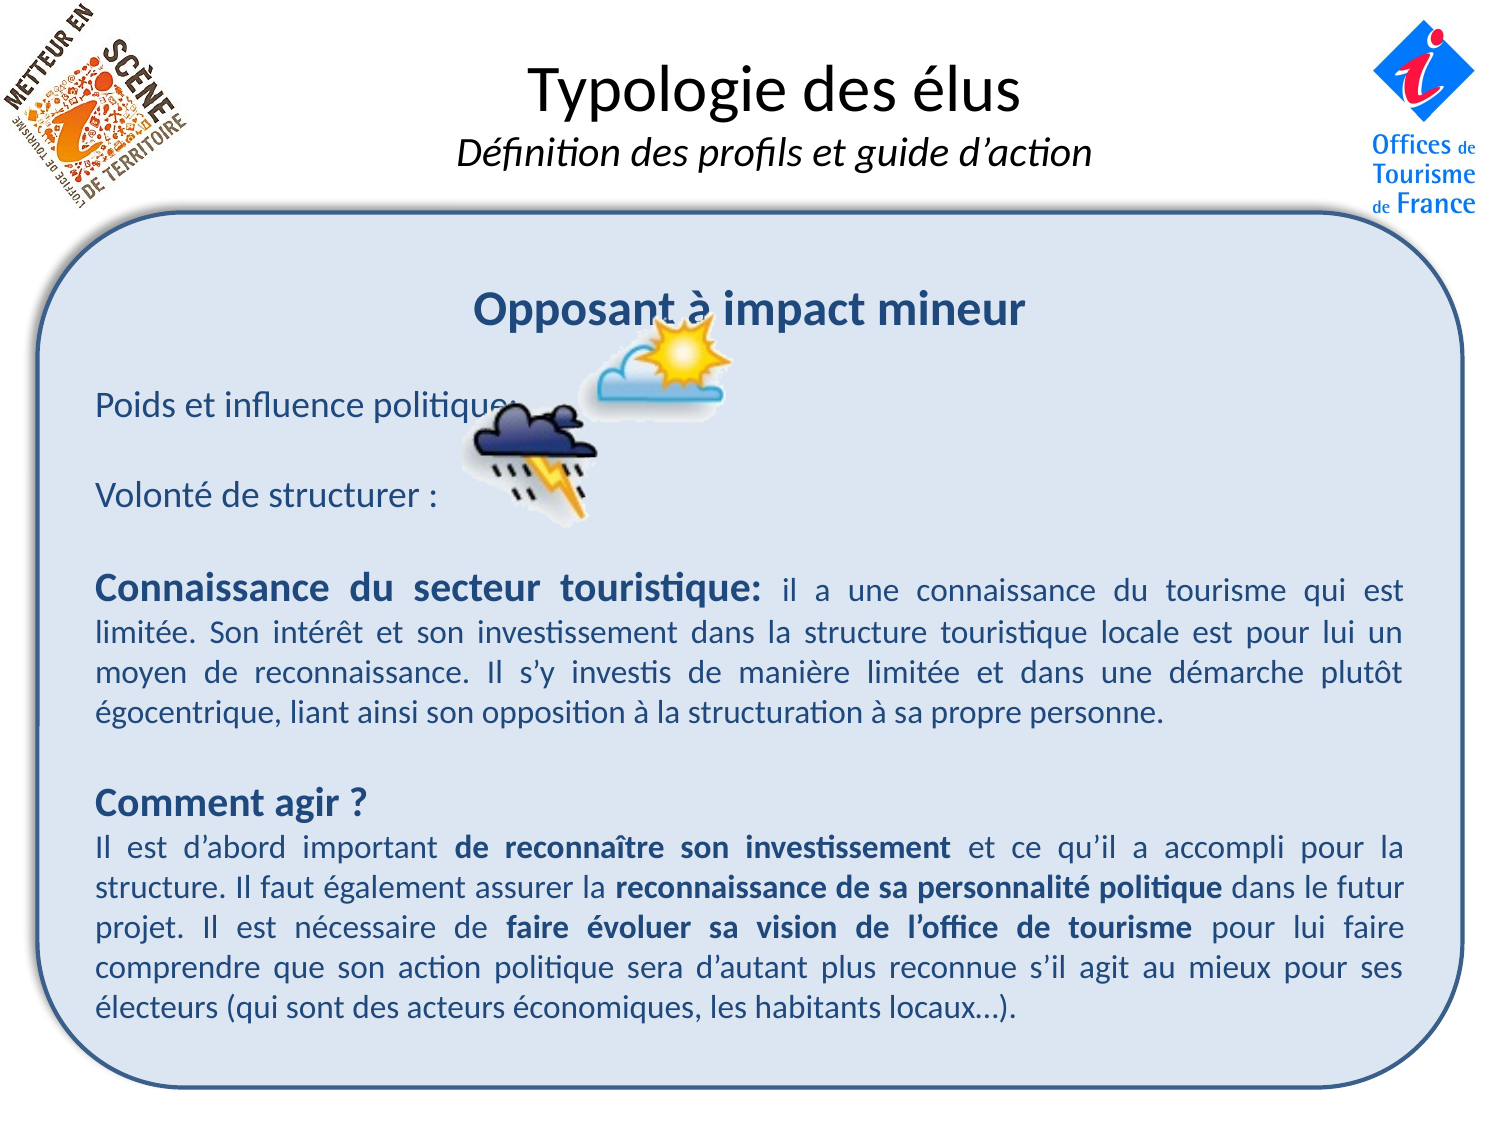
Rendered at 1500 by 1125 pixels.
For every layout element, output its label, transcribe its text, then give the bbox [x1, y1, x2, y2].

picture [462, 299, 741, 536]
picture [1350, 0, 1500, 229]
title Typologie des élus Définition des profils et guide d’action [99, 37, 1450, 275]
text_box Opposant à impact mineur Poids et influence politique: Volonté de structurer : Connaissance du secteur touristique: il a une connaissance du tourisme qui est limitée. Son intérêt et son investissement dans la structure touristique locale est pour lui un moyen de reconnaissance. Il s’y investis de manière limitée et dans une démarche plutôt égocentrique, liant ainsi son opposition à la structuration à sa propre personne. Comment agir ? Il est d’abord important de reconnaître son investissement et ce qu’il a accompli pour la structure. Il faut également assurer la reconnaissance de sa personnalité politique dans le futur projet. Il est nécessaire de faire évoluer sa vision de l’office de tourisme pour lui faire comprendre que son action politique sera d’autant plus reconnue s’il agit au mieux pour ses électeurs (qui sont des acteurs économiques, les habitants locaux…). [35, 236, 1465, 1090]
picture [0, 0, 190, 209]
